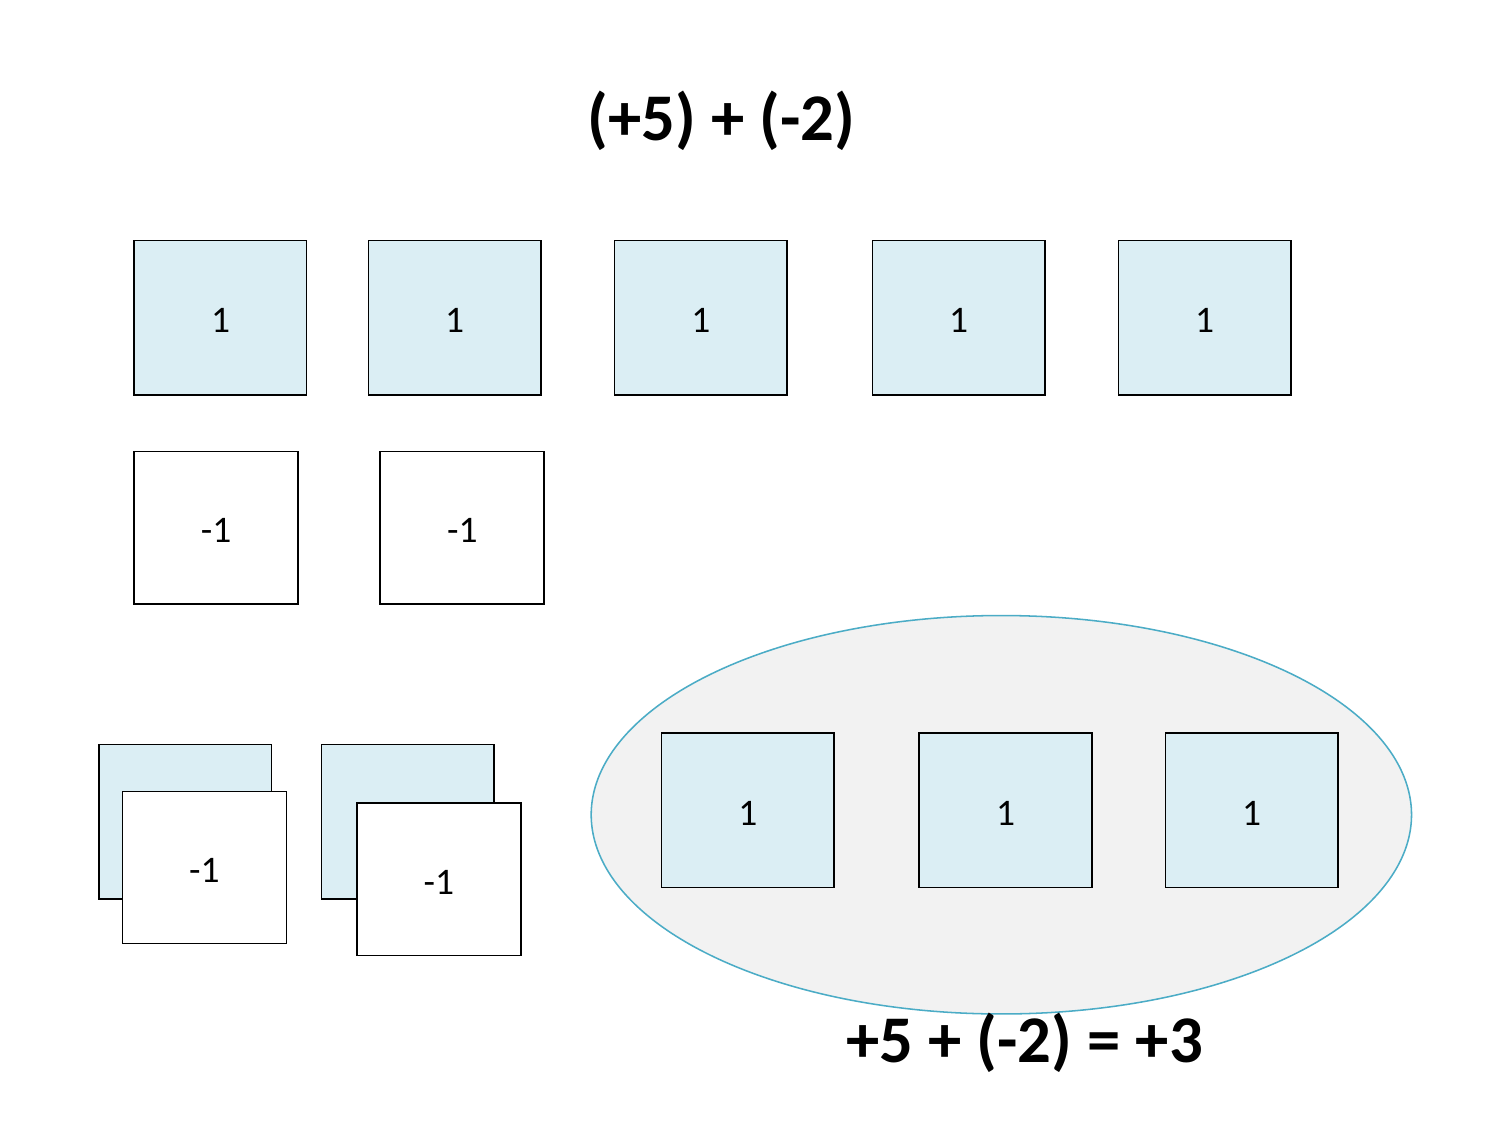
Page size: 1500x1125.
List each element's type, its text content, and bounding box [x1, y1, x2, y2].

text_box 1 [368, 240, 542, 396]
text_box 1 [98, 744, 272, 900]
text_box 1 [321, 744, 495, 900]
text_box (+5) + (-2) [557, 66, 886, 161]
text_box 1 [919, 732, 1092, 888]
text_box -1 [134, 451, 299, 604]
text_box 1 [1165, 732, 1338, 888]
text_box -1 [380, 451, 545, 604]
text_box +5 + (-2) = +3 [766, 988, 1283, 1084]
text_box 1 [872, 240, 1045, 396]
text_box [591, 615, 1412, 988]
text_box 1 [661, 732, 835, 888]
text_box -1 [122, 791, 287, 944]
text_box 1 [1118, 240, 1292, 396]
text_box 1 [134, 240, 307, 396]
text_box 1 [614, 240, 788, 396]
text_box -1 [356, 803, 521, 956]
